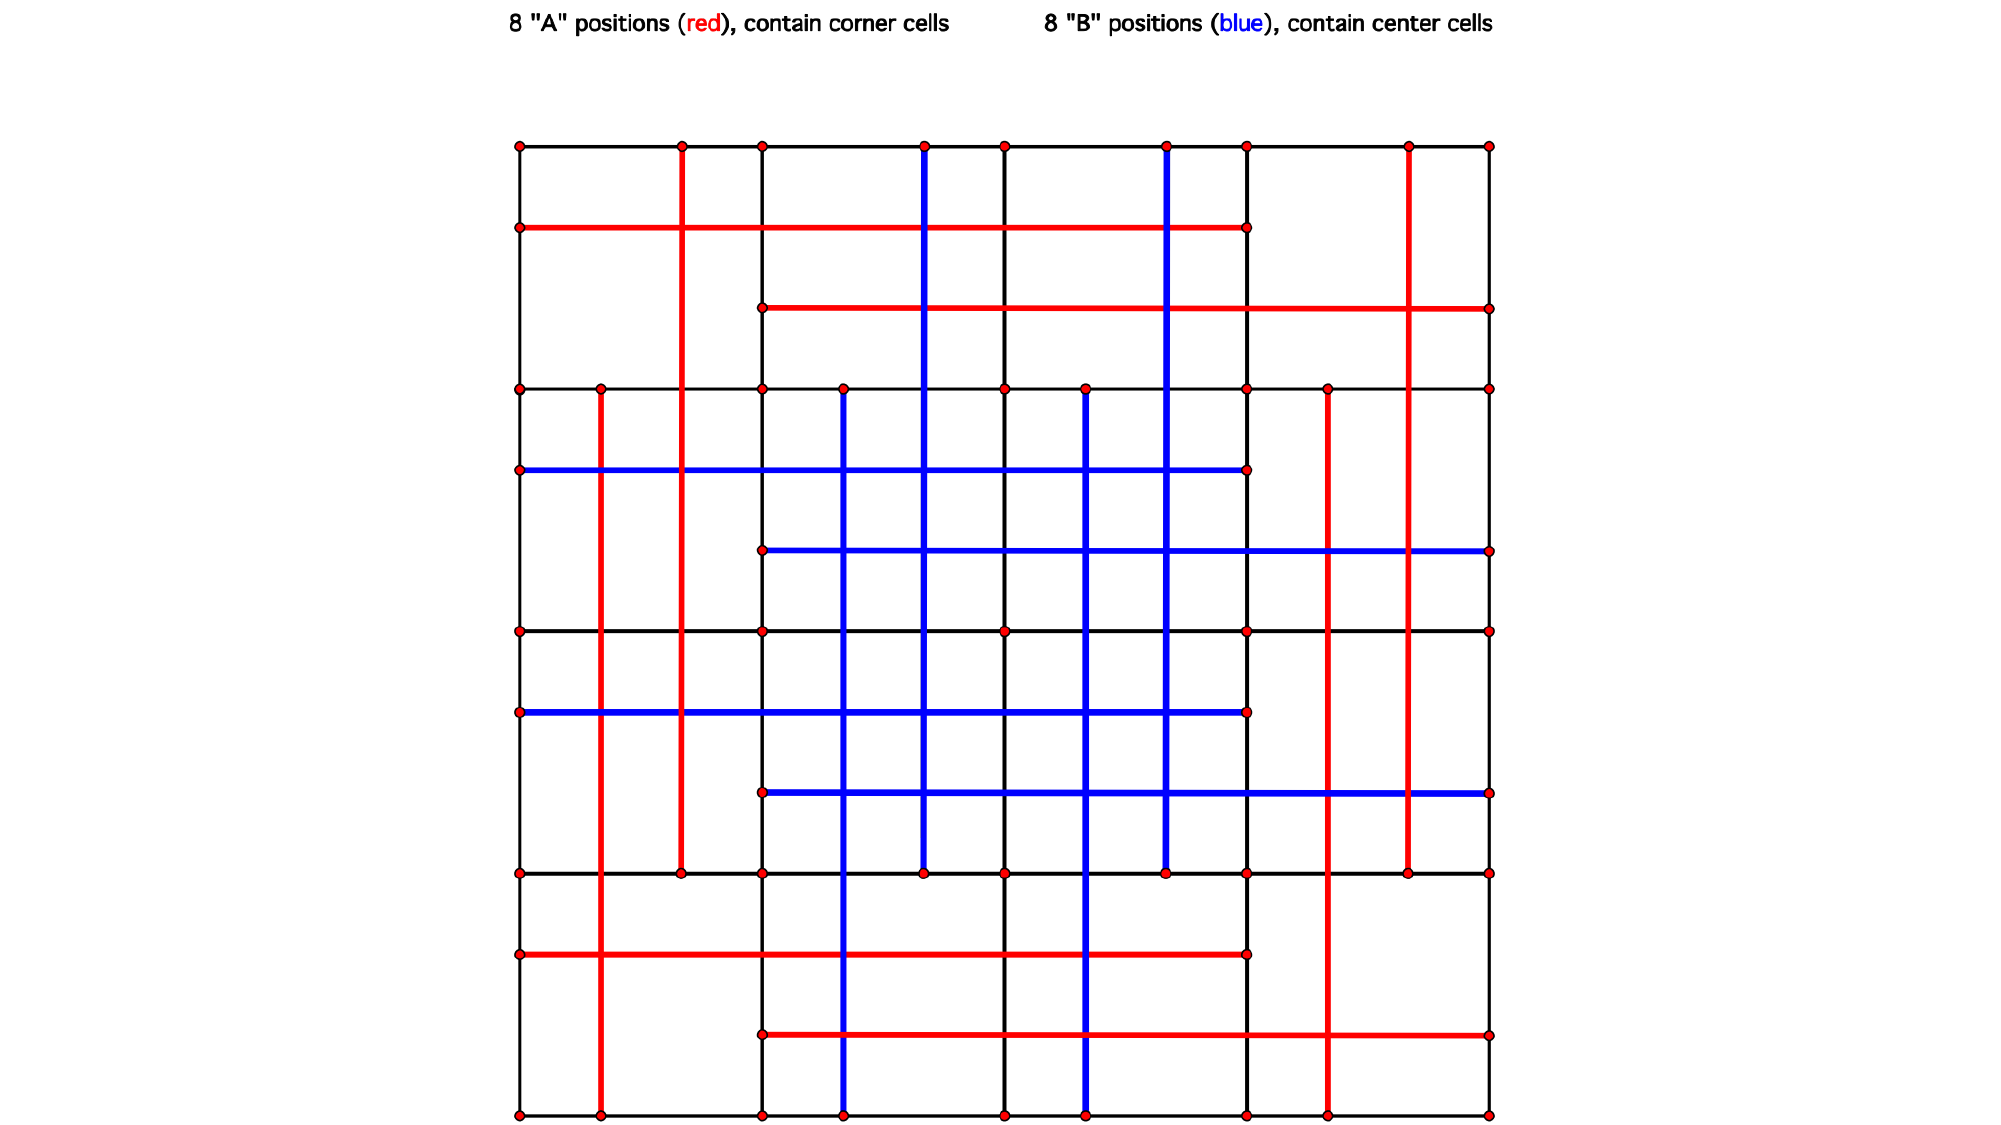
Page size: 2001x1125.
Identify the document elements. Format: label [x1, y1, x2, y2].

picture [491, 0, 1508, 1125]
